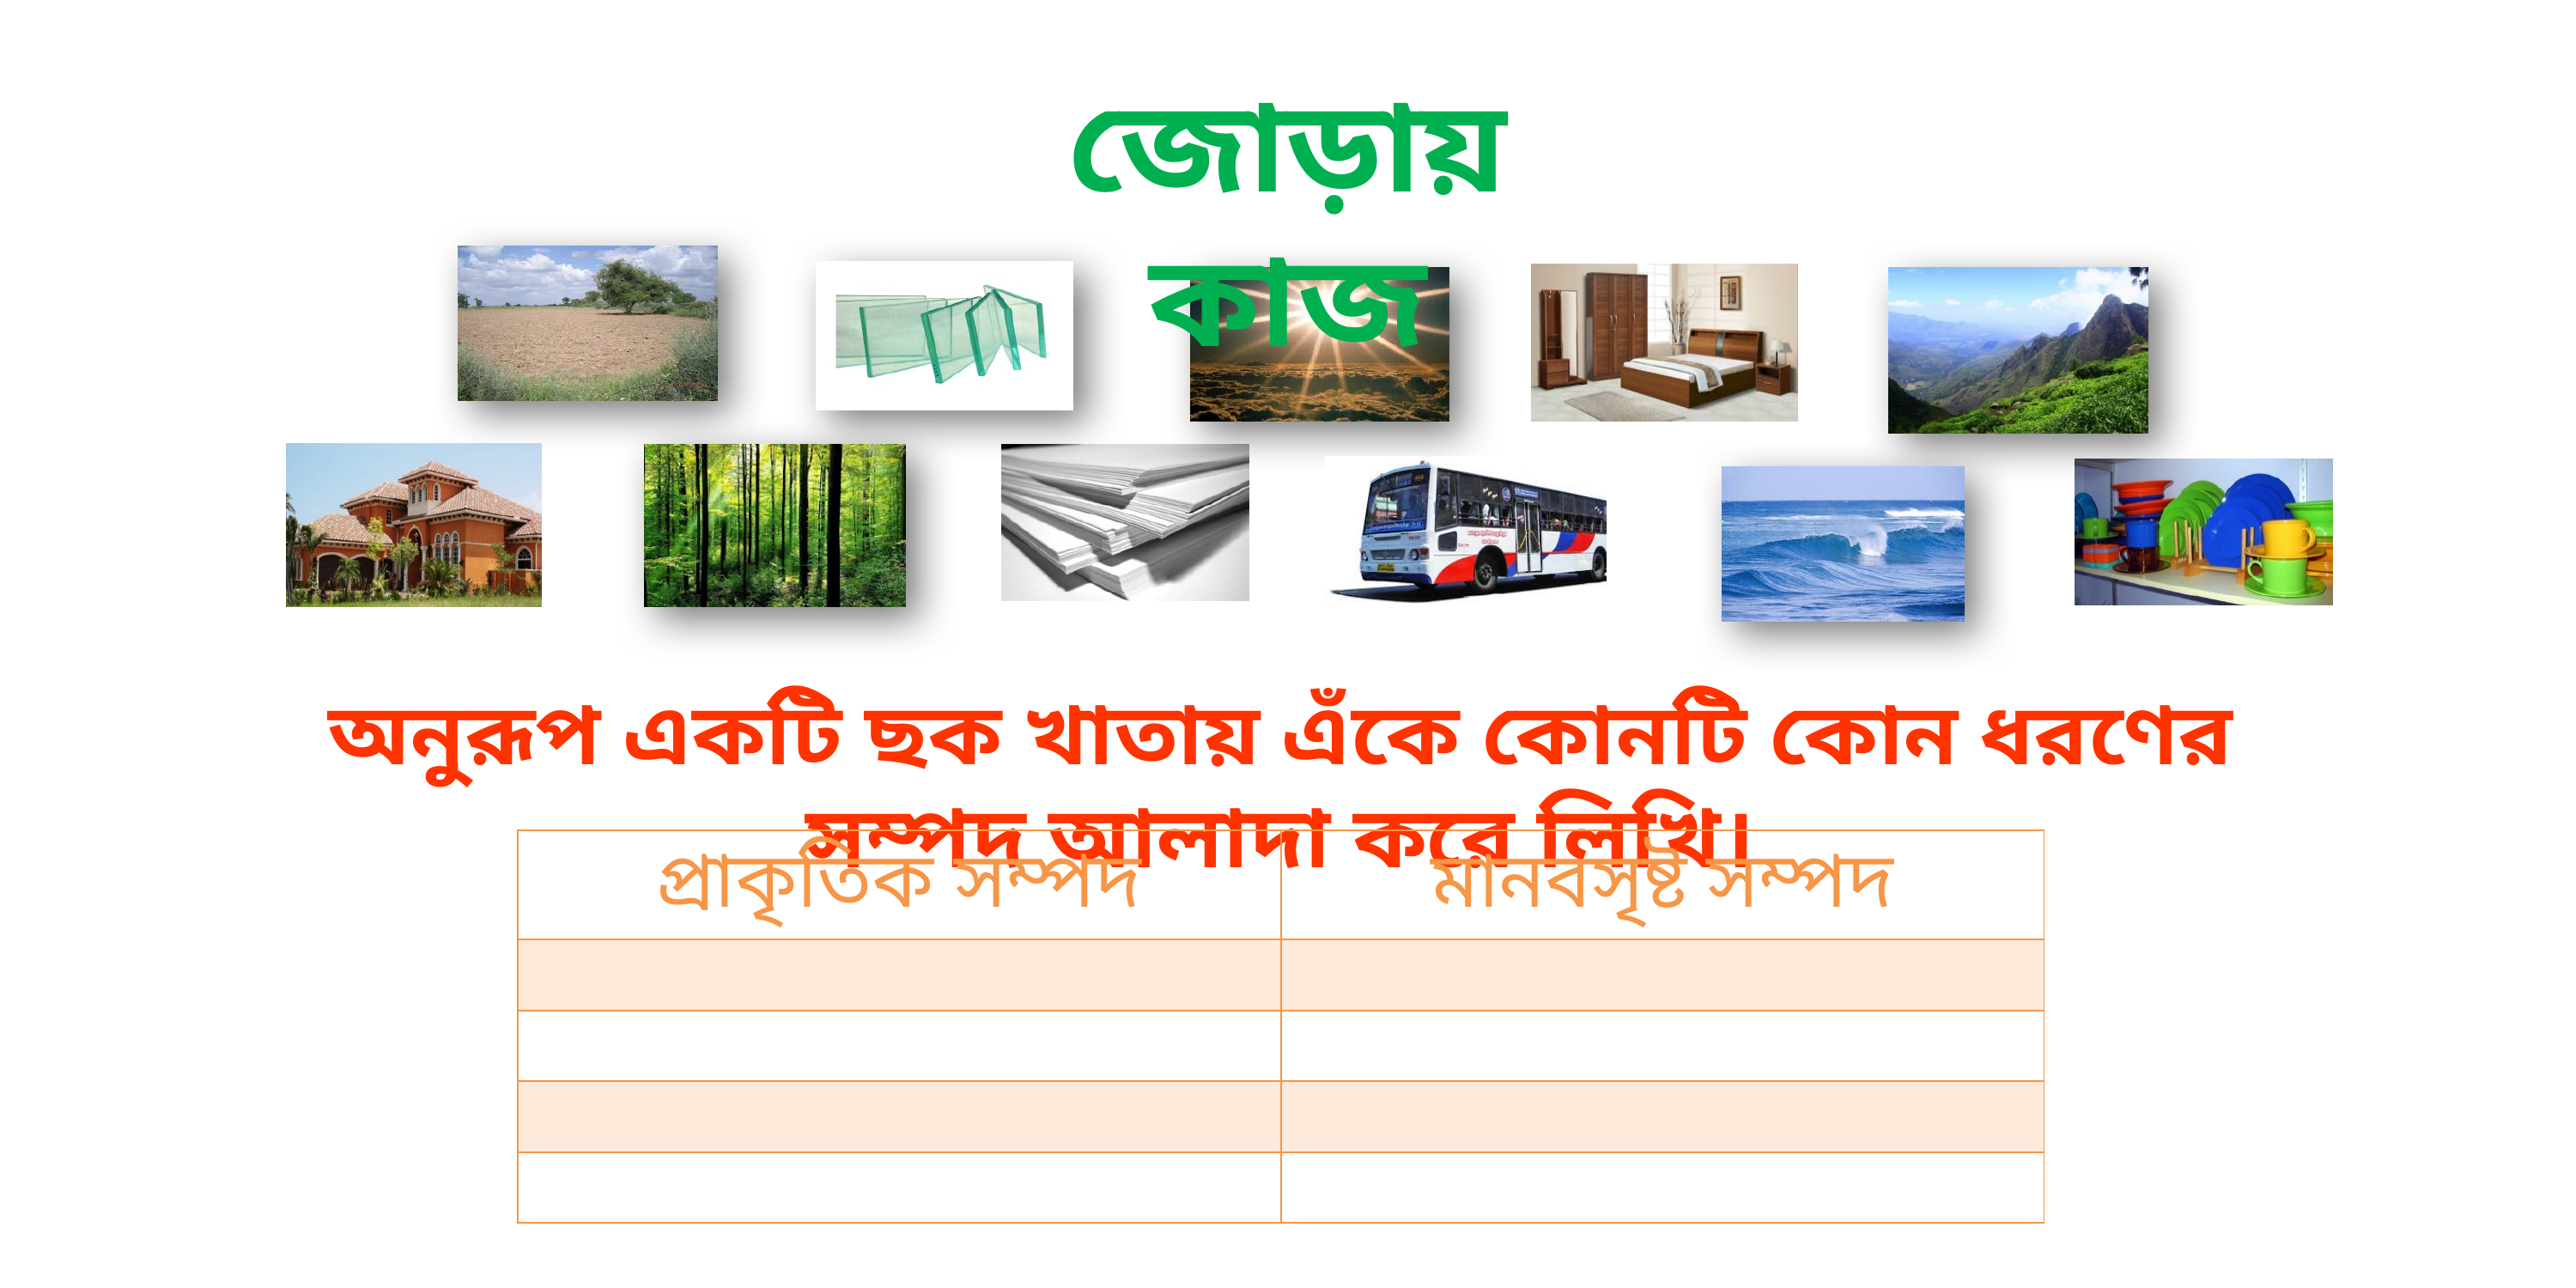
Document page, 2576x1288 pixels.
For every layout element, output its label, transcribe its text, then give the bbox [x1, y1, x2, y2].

table_cell [519, 1153, 1280, 1222]
table_cell [519, 940, 1280, 1010]
text_box জোড়ায় কাজ [930, 57, 1646, 380]
picture [1190, 267, 1449, 422]
picture [1888, 267, 2149, 434]
picture [1531, 264, 1798, 422]
picture [458, 246, 718, 401]
table_cell [1282, 1012, 2044, 1080]
picture [2075, 459, 2333, 605]
text_box অনুরূপ একটি ছক খাতায় এঁকে কোনটি কোন ধরণের সম্পদ আলাদা করে লিখি। [200, 672, 2361, 891]
table_cell [1282, 940, 2044, 1010]
picture [815, 261, 1074, 410]
table_cell [519, 1012, 1280, 1080]
table_cell [519, 1082, 1280, 1151]
picture [1001, 444, 1249, 602]
picture [286, 443, 542, 607]
picture [643, 444, 906, 607]
picture [1325, 456, 1607, 607]
table_cell [1282, 1153, 2044, 1222]
table_header প্রাকৃতিক সম্পদ [519, 831, 1280, 939]
picture [1721, 466, 1965, 623]
table_header মানবসৃষ্ট সম্পদ [1282, 831, 2044, 939]
table_cell [1282, 1082, 2044, 1151]
